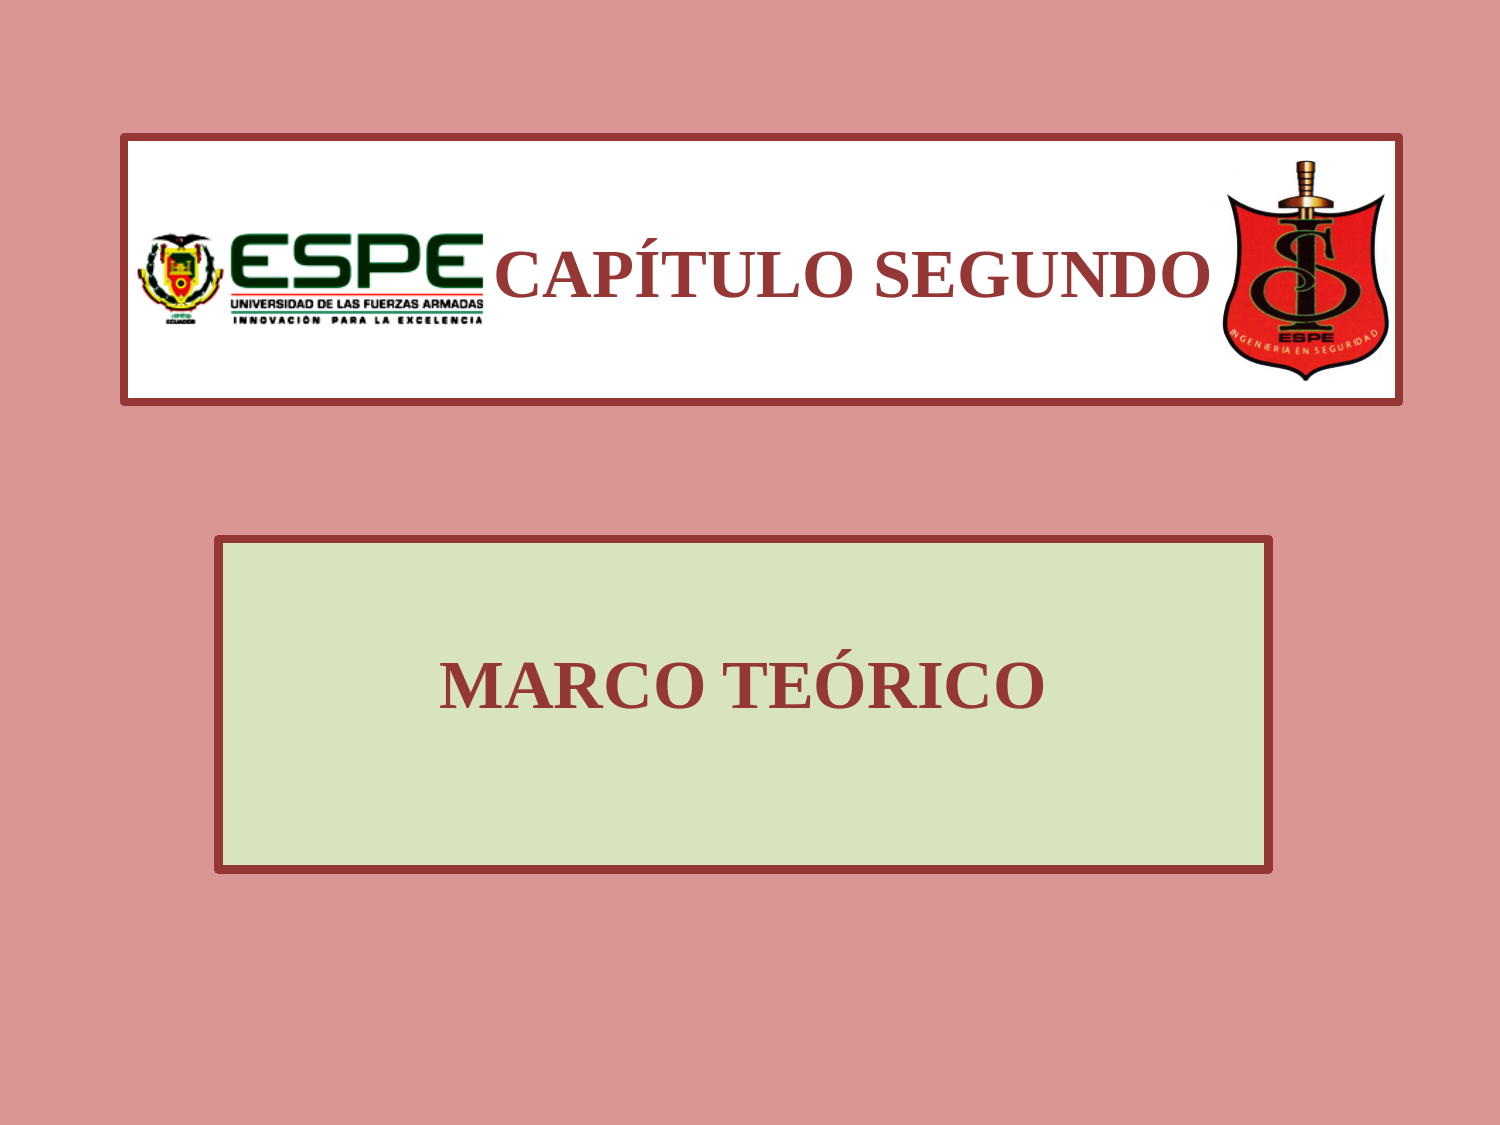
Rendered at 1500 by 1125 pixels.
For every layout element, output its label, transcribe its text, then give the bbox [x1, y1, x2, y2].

title CAPÍTULO SEGUNDO [123, 137, 1399, 402]
picture [1222, 160, 1389, 383]
subtitle MARCO TEÓRICO [218, 538, 1269, 870]
picture [135, 231, 486, 327]
